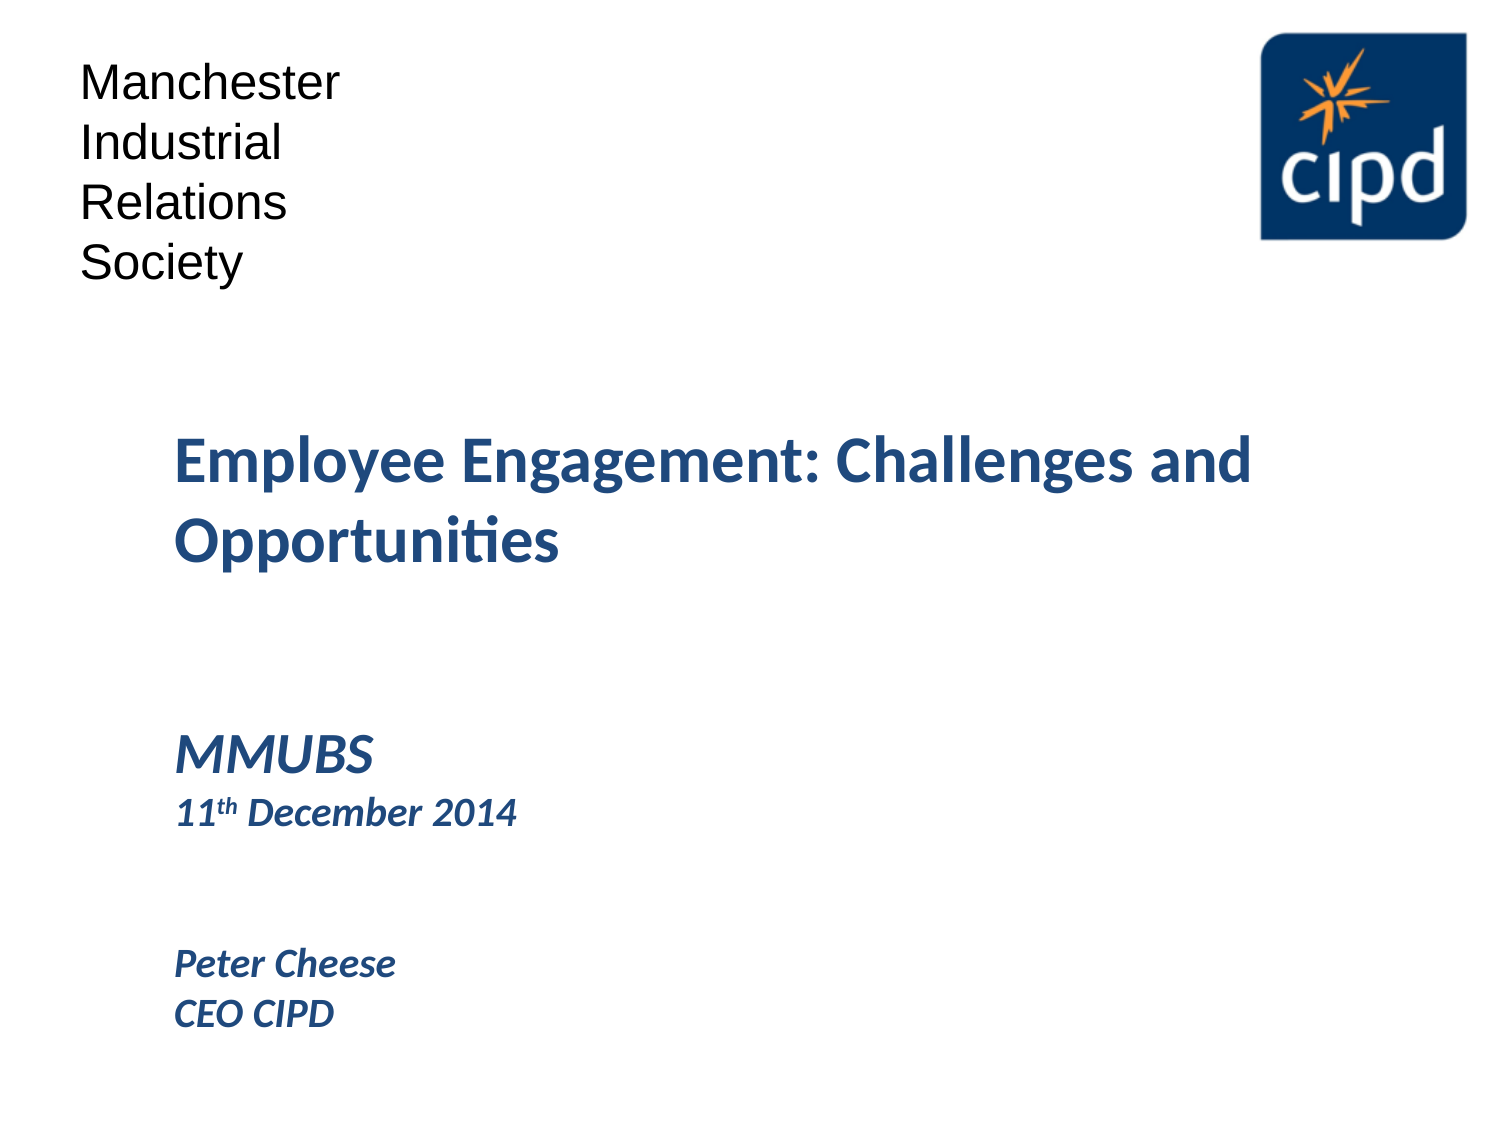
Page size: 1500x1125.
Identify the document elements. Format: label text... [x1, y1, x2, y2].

text_box Employee Engagement: Challenges and Opportunities MMUBS 11th December 2014 Peter Cheese CEO CIPD [159, 338, 1388, 752]
text_box Manchester Industrial Relations Society [64, 42, 479, 298]
picture [1257, 30, 1471, 244]
